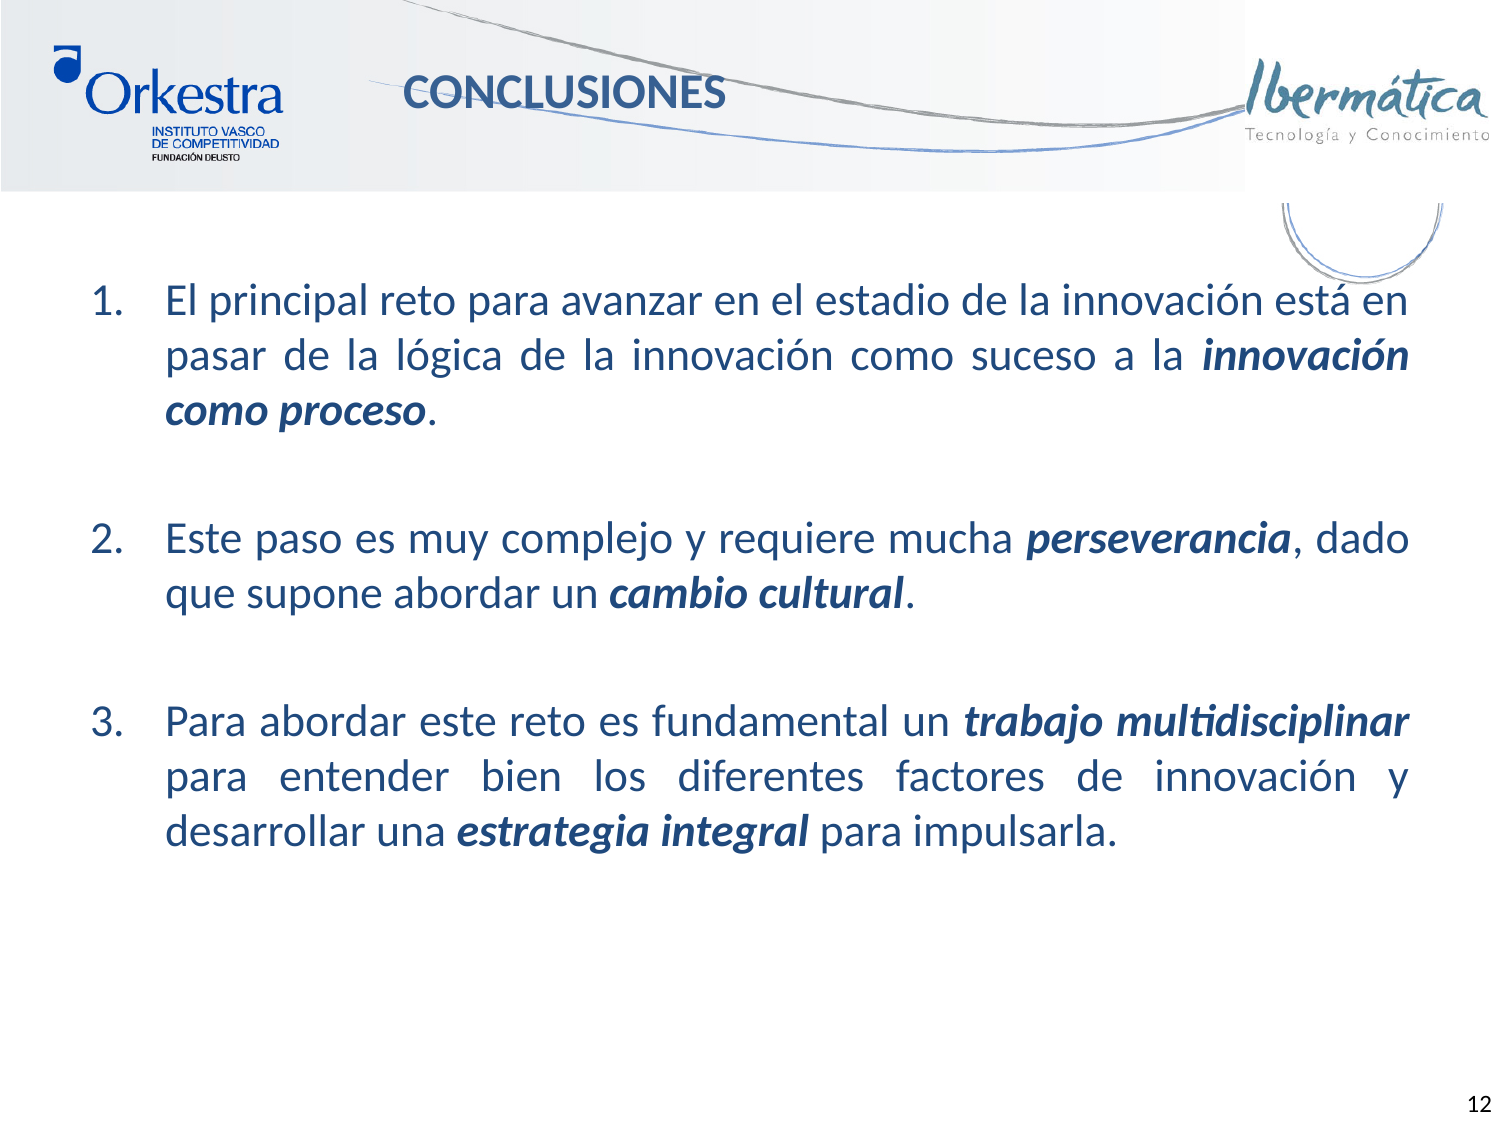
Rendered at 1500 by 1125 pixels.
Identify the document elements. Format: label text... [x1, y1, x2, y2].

picture [0, 0, 1500, 297]
text_box El principal reto para avanzar en el estadio de la innovación está en pasar de la lógica de la innovación como suceso a la innovación como proceso. Este paso es muy complejo y requiere mucha perseverancia, dado que supone abordar un cambio cultural. Para abordar este reto es fundamental un trabajo multidisciplinar para entender bien los diferentes factores de innovación y desarrollar una estrategia integral para impulsarla. [74, 262, 1425, 1005]
text_box 11 [1451, 1079, 1500, 1125]
text_box CONCLUSIONES [389, 51, 1140, 127]
